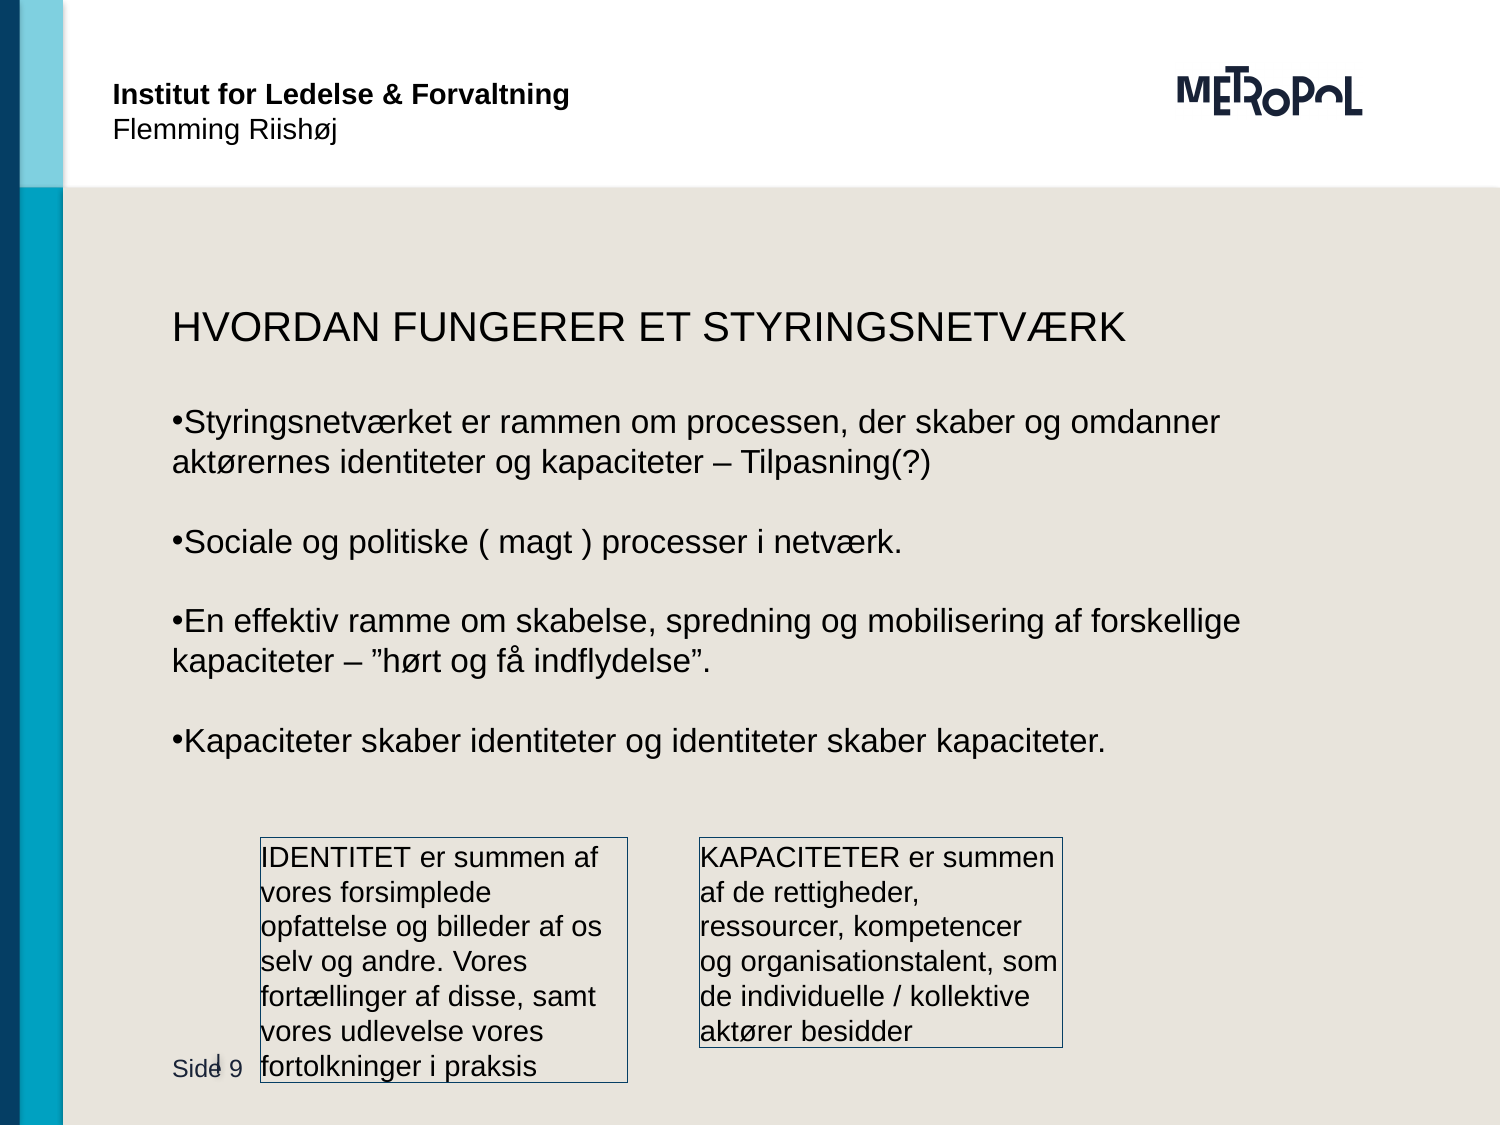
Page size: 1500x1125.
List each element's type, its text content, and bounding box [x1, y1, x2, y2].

text_box Identitet er summen af vores forsimplede opfattelse og billeder af os selv og andre. Vores fortællinger af disse, samt vores udlevelse vores fortolkninger i praksis [260, 837, 628, 1083]
text_box Hvordan fungerer et styringsnetværk Styringsnetværket er rammen om processen, der skaber og omdanner aktørernes identiteter og kapaciteter – Tilpasning(?) Sociale og politiske ( magt ) processer i netværk. En effektiv ramme om skabelse, spredning og mobilisering af forskellige kapaciteter – ”hørt og få indflydelse”. Kapaciteter skaber identiteter og identiteter skaber kapaciteter. [171, 299, 1325, 840]
text_box Institut for Ledelse & Forvaltning Flemming Riishøj [112, 74, 628, 145]
slide_number Side 9 [172, 1052, 260, 1082]
text_box Kapaciteter er summen af de rettigheder, ressourcer, kompetencer og organisationstalent, som de individuelle / kollektive aktører besidder [699, 837, 1063, 1048]
picture [1175, 62, 1363, 120]
